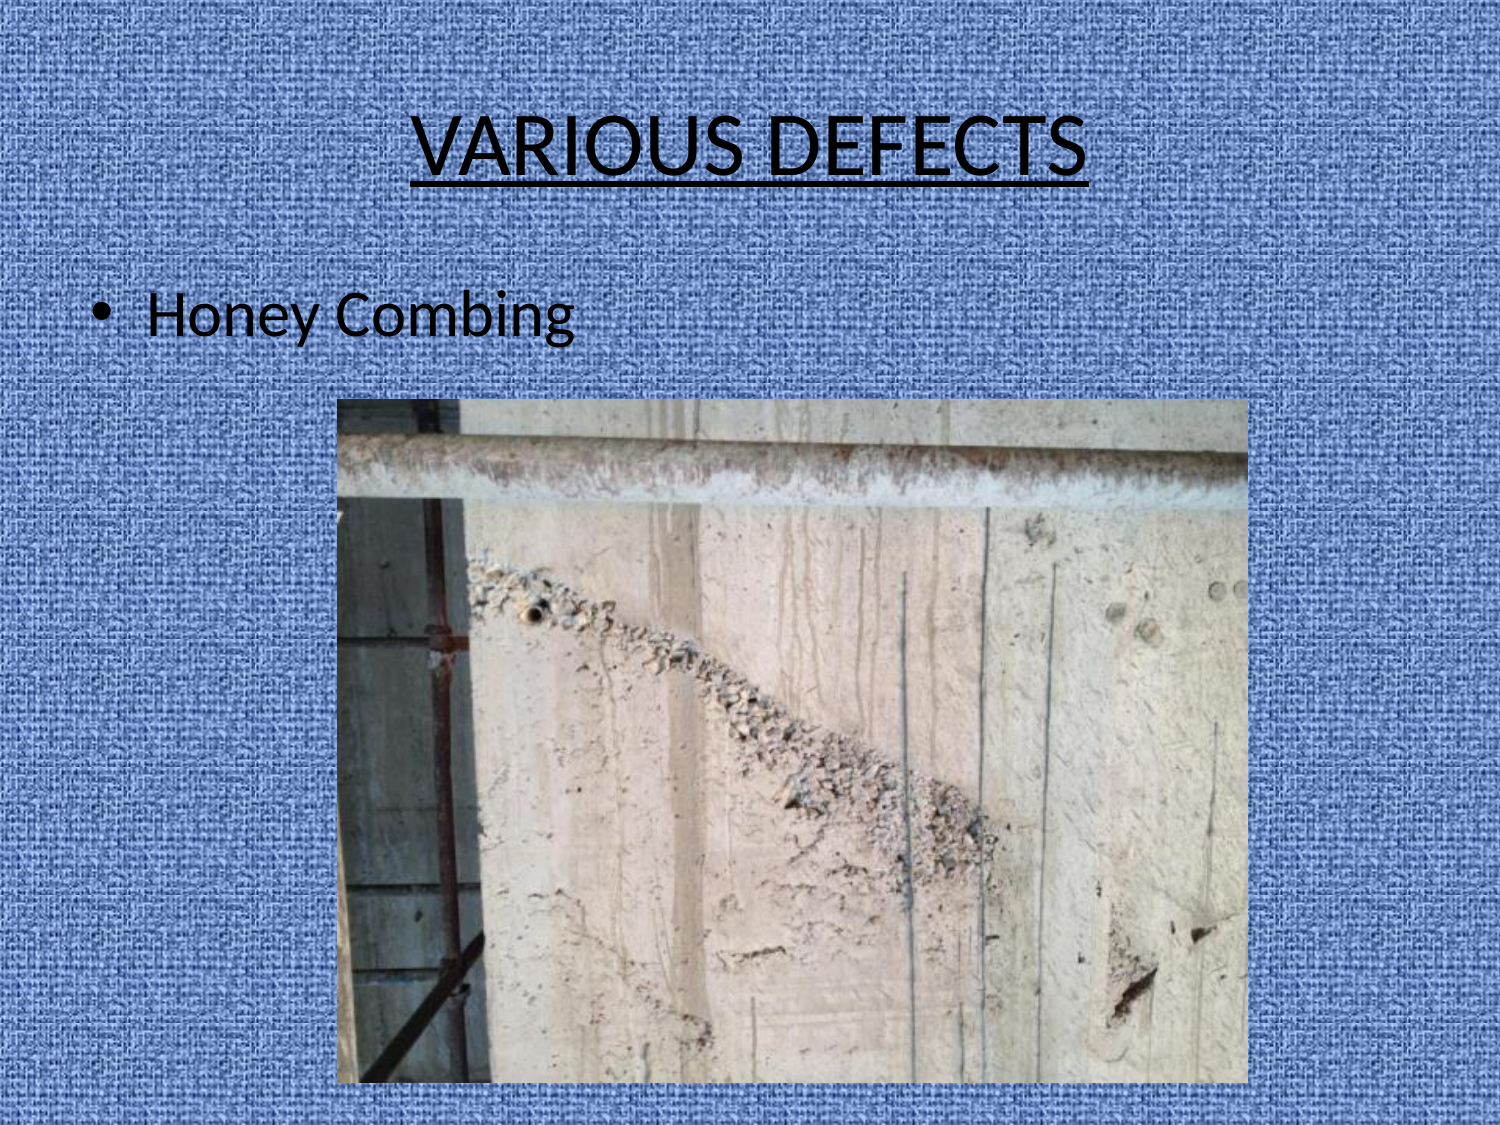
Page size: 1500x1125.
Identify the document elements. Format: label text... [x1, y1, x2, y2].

list Honey Combing [75, 262, 1425, 1005]
title VARIOUS DEFECTS [75, 45, 1425, 233]
picture [0, 0, 1500, 1125]
